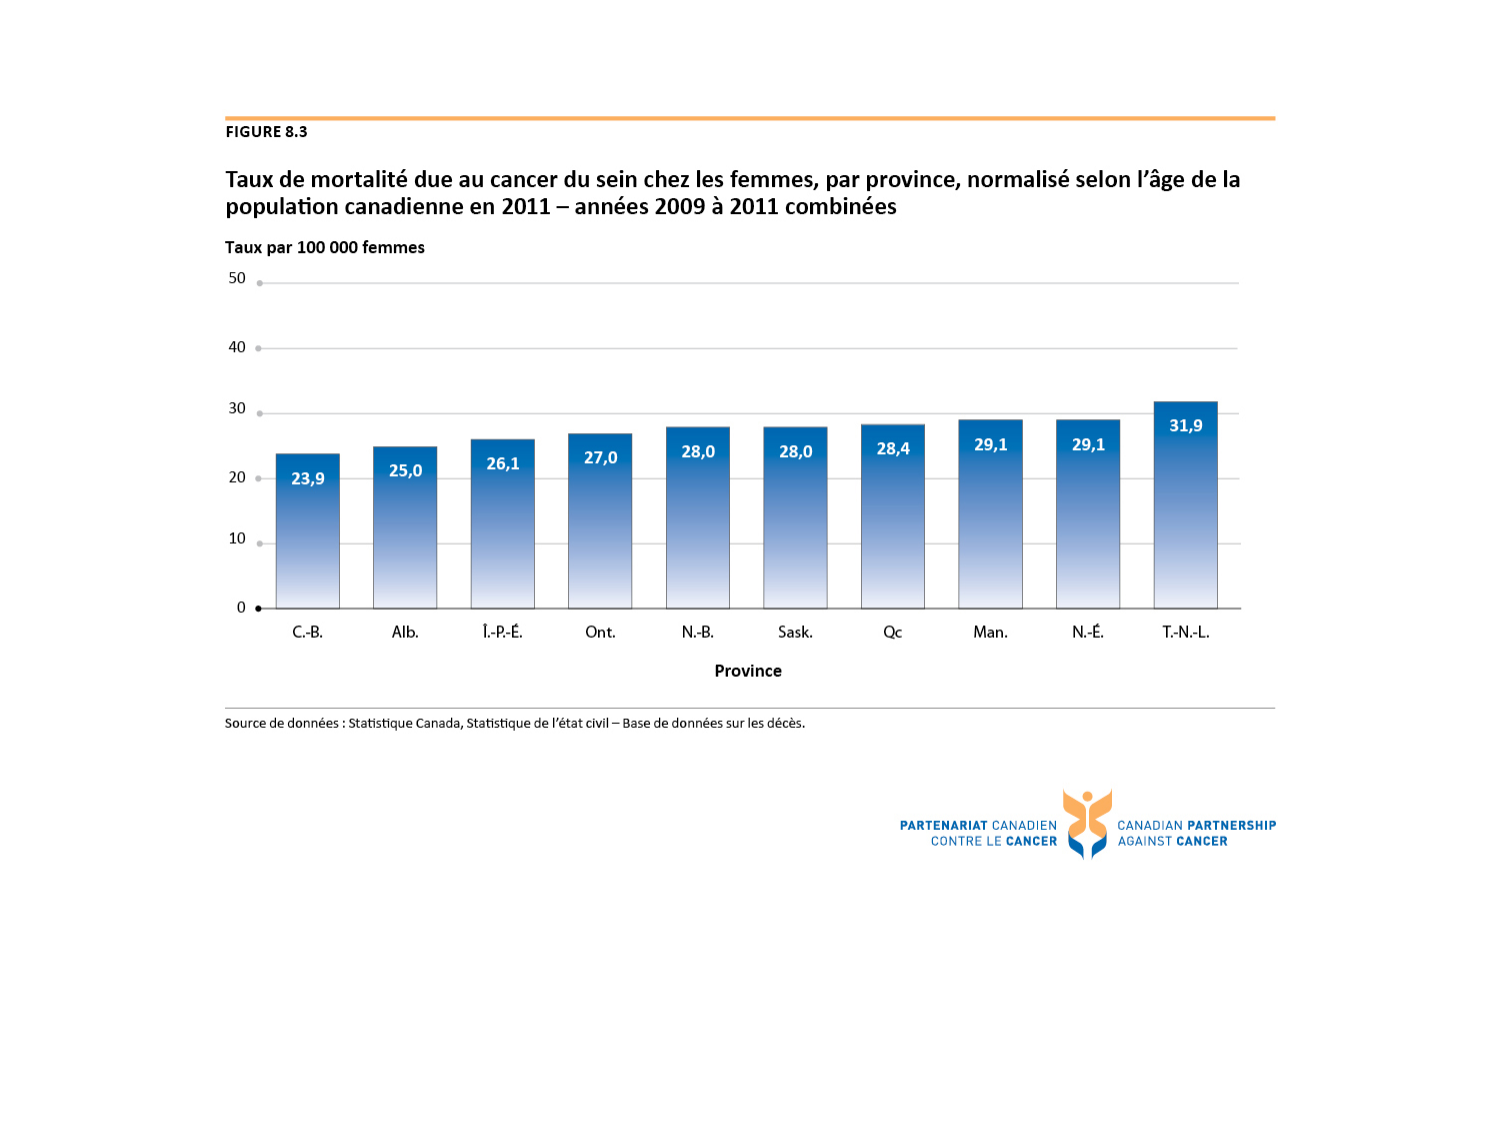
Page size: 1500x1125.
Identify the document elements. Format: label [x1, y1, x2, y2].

picture [149, 37, 1351, 1088]
